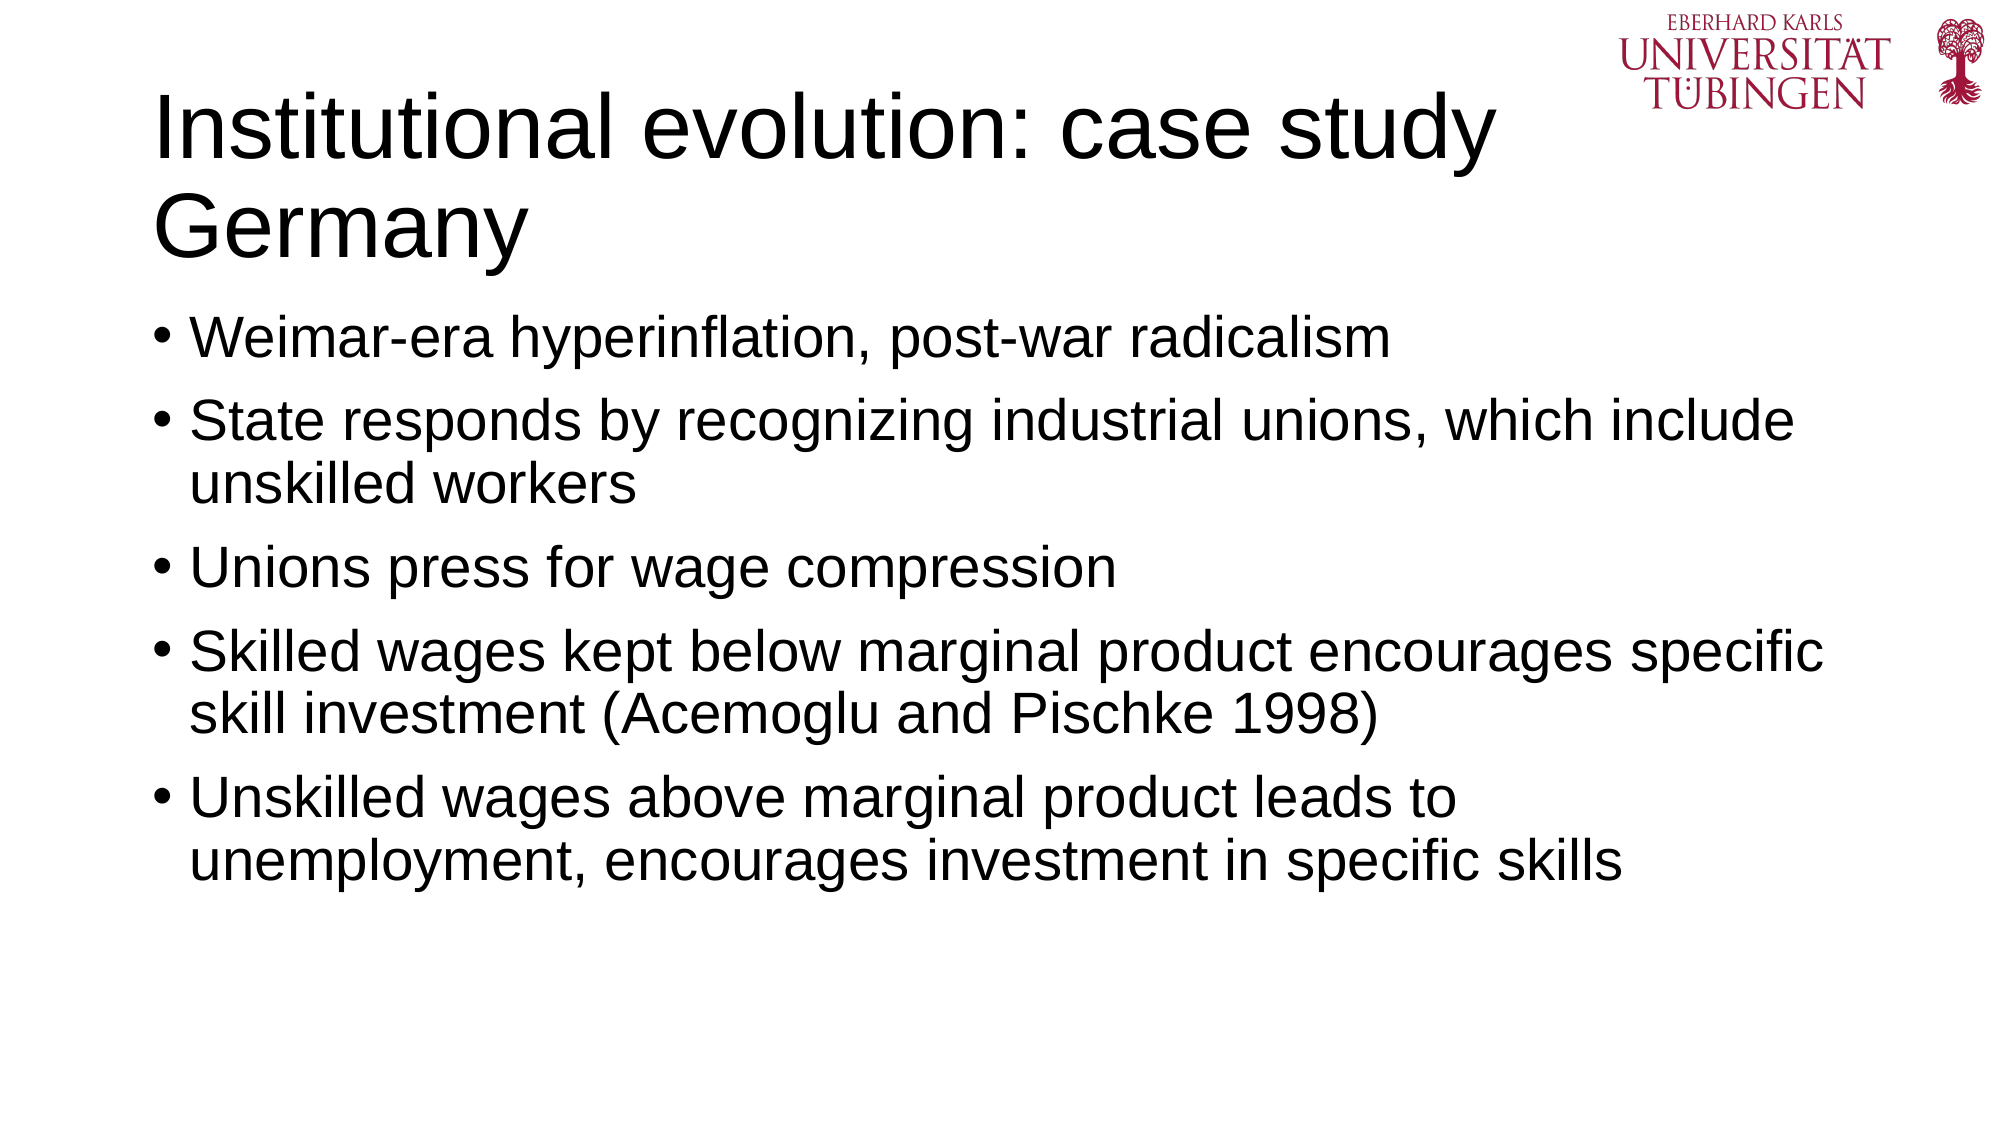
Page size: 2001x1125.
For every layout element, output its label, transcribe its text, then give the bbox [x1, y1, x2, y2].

picture [1611, 0, 1989, 121]
list Weimar-era hyperinflation, post-war radicalism State responds by recognizing industrial unions, which include unskilled workers Unions press for wage compression Skilled wages kept below marginal product encourages specific skill investment (Acemoglu and Pischke 1998) Unskilled wages above marginal product leads to unemployment, encourages investment in specific skills [137, 299, 1863, 1014]
title Institutional evolution: case study Germany [137, 69, 1863, 288]
